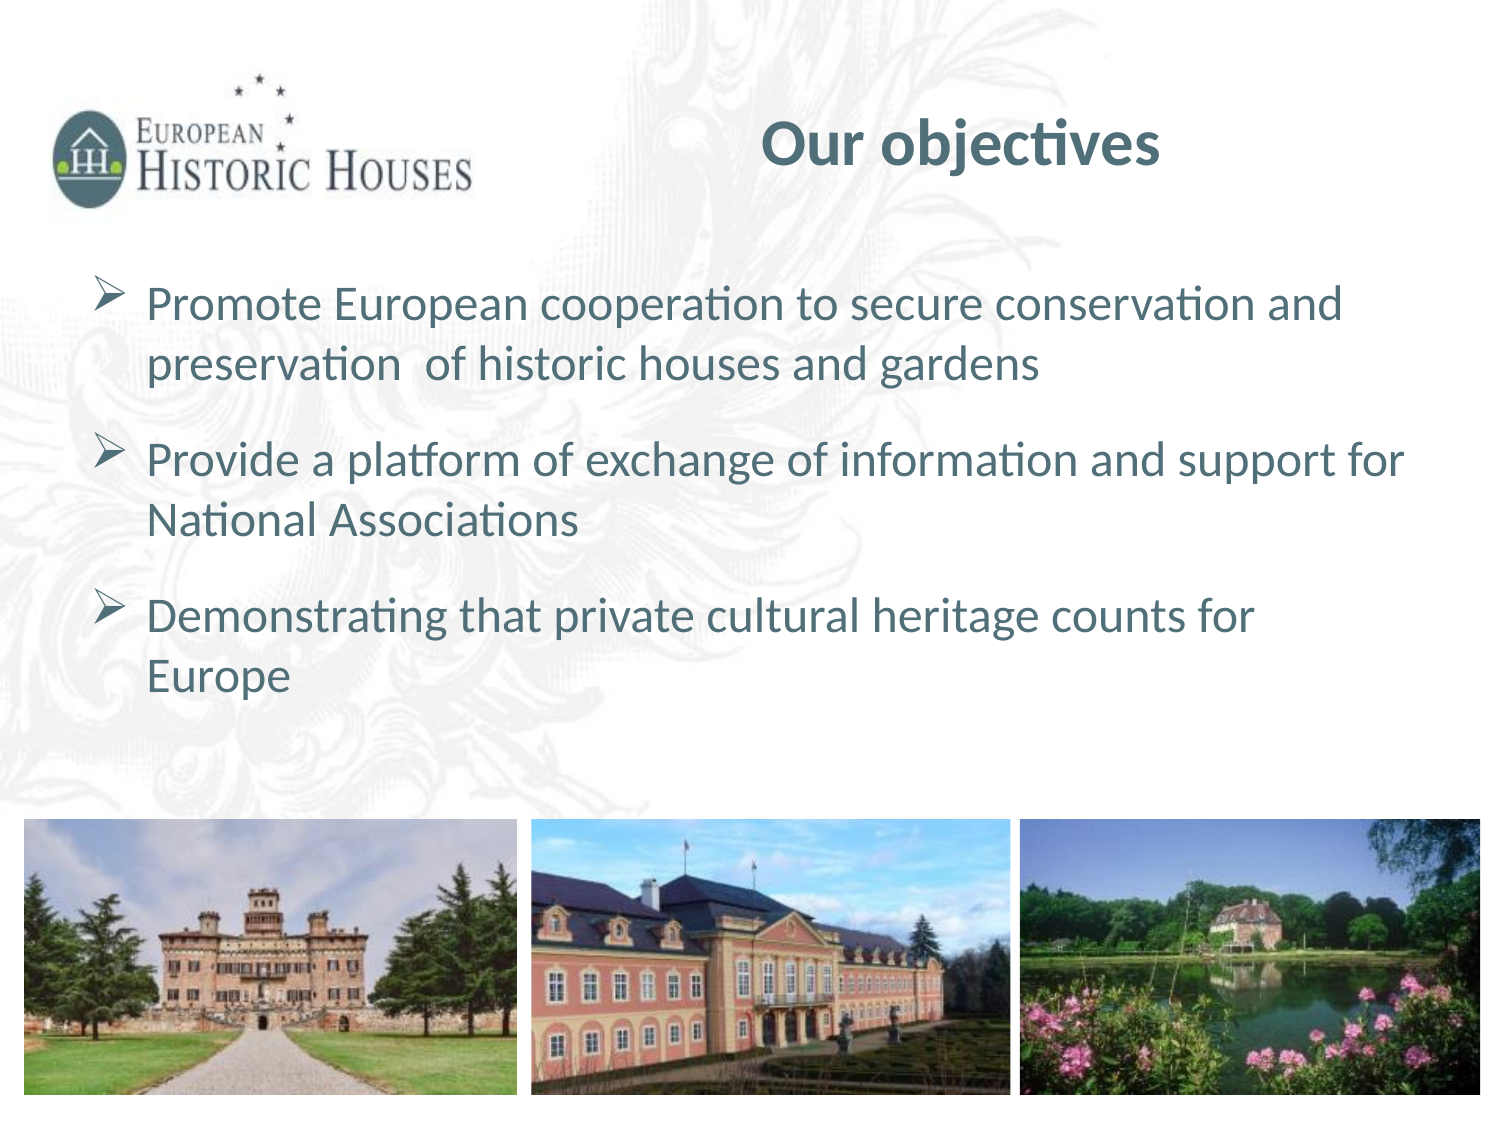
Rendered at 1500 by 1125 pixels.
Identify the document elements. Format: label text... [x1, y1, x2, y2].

title Our objectives [512, 44, 1426, 233]
picture [0, 0, 1500, 1125]
list Promote European cooperation to secure conservation and preservation of historic houses and gardens Provide a platform of exchange of information and support for National Associations Demonstrating that private cultural heritage counts for Europe [74, 262, 1426, 788]
